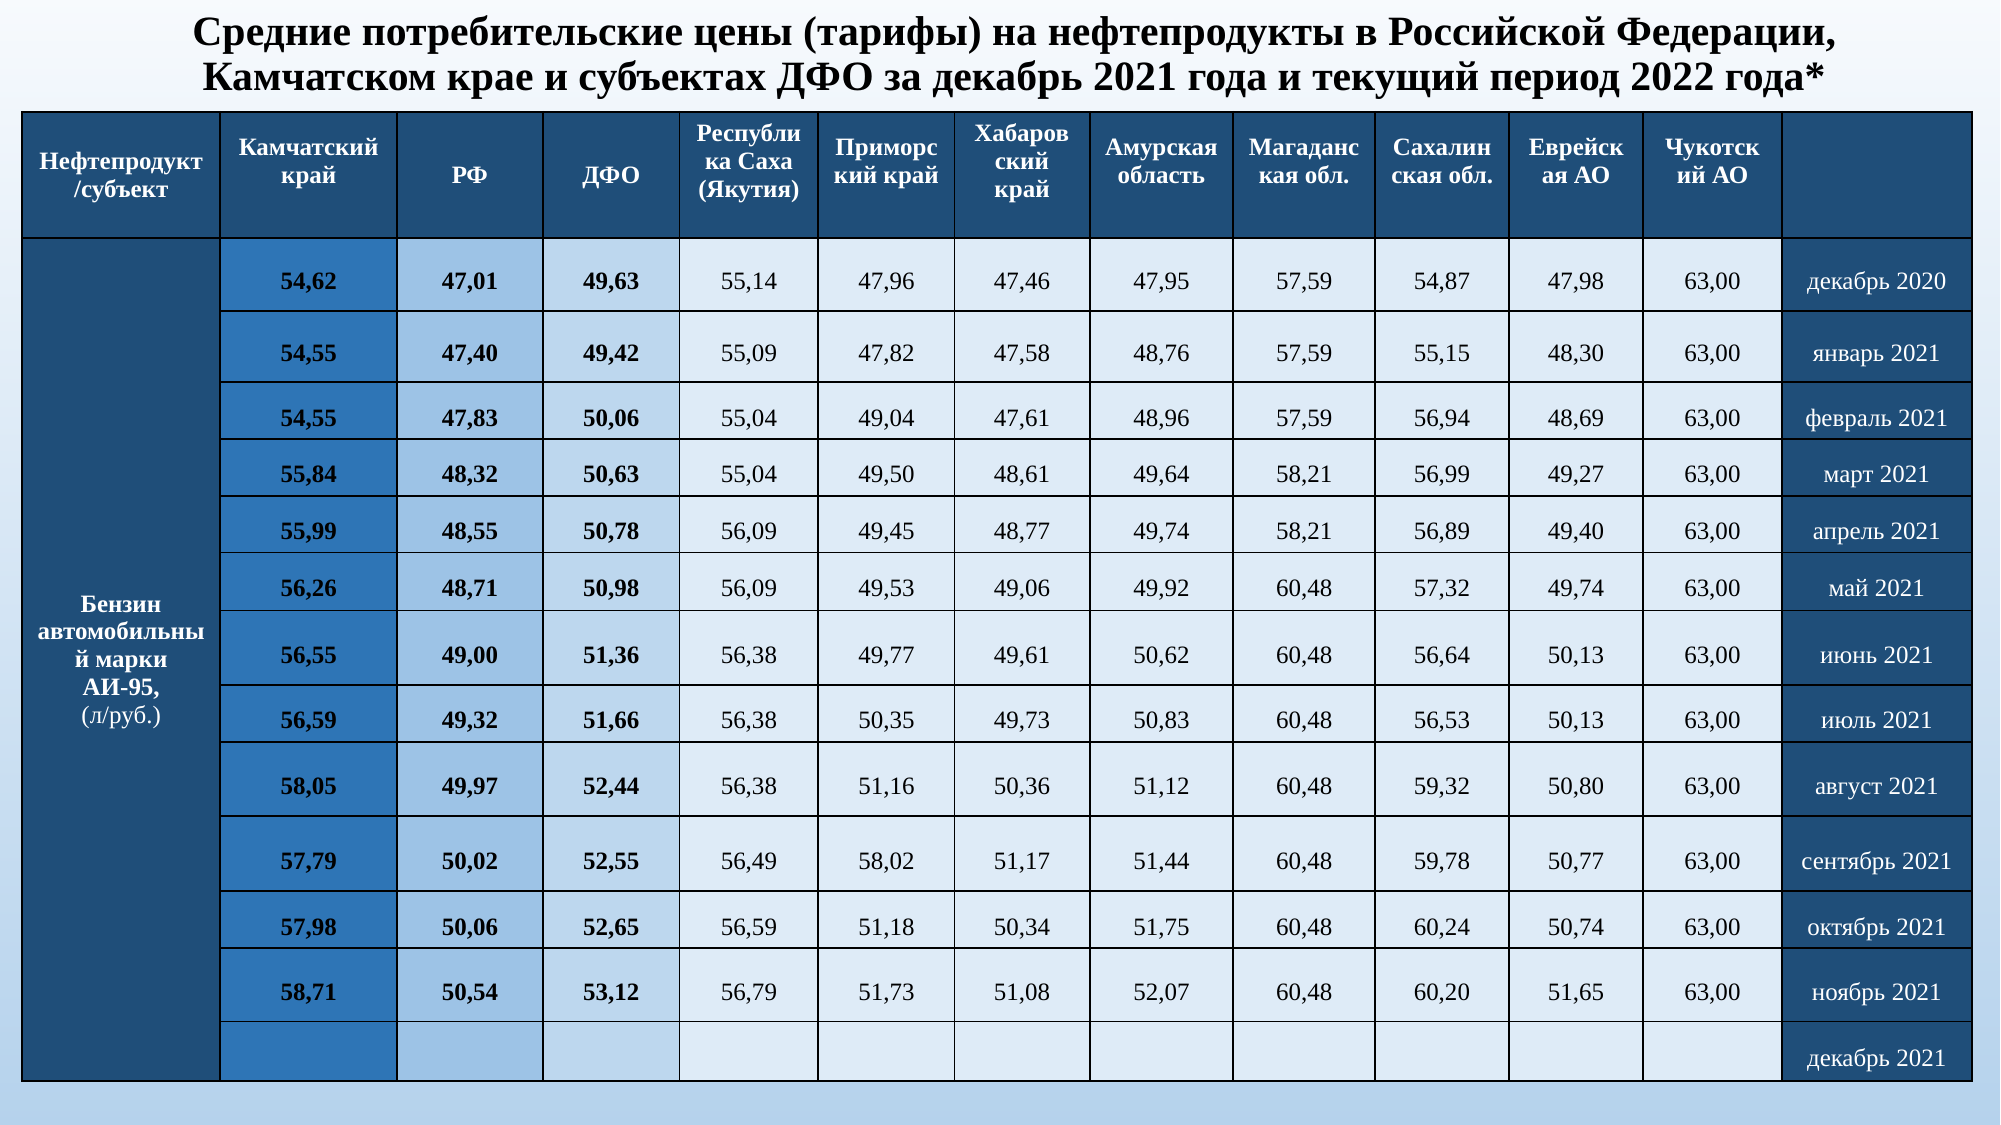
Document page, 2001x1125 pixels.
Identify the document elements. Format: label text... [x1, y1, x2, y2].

table_cell 60,48 [1234, 892, 1374, 947]
table_cell 63,00 [1644, 611, 1781, 684]
table_cell 56,89 [1376, 497, 1508, 552]
table_header ДФО [544, 113, 679, 237]
table_cell 47,82 [819, 312, 954, 381]
table_cell 49,06 [955, 553, 1089, 610]
table_cell 60,48 [1234, 611, 1374, 684]
table_cell 57,59 [1234, 383, 1374, 438]
table_cell 60,48 [1234, 949, 1374, 1021]
table_cell 56,09 [680, 553, 817, 610]
table_cell 50,83 [1091, 686, 1232, 741]
table_header Нефтепродукт/субъект [23, 113, 219, 237]
table_cell 47,40 [398, 312, 542, 381]
table_cell 56,38 [680, 686, 817, 741]
table_cell 51,73 [819, 949, 954, 1021]
table_cell 60,20 [1376, 949, 1508, 1021]
table_cell 50,06 [398, 892, 542, 947]
table_header Еврейская АО [1510, 113, 1642, 237]
table_cell 51,18 [819, 892, 954, 947]
table_cell 51,12 [1091, 743, 1232, 815]
table_cell 59,78 [1376, 817, 1508, 890]
table_cell 50,80 [1510, 743, 1642, 815]
table_cell 49,50 [819, 440, 954, 495]
table_header Магаданская обл. [1234, 113, 1374, 237]
table_cell 51,66 [544, 686, 679, 741]
table_cell 49,04 [819, 383, 954, 438]
table_cell 60,24 [1376, 892, 1508, 947]
table_cell сентябрь 2021 [1783, 817, 1971, 890]
table_cell 49,32 [398, 686, 542, 741]
table_header Приморский край [819, 113, 954, 237]
table_cell 49,42 [544, 312, 679, 381]
table_cell 63,00 [1644, 383, 1781, 438]
table_header [1783, 113, 1971, 237]
table_cell 50,54 [398, 949, 542, 1021]
table_cell 54,62 [221, 239, 396, 310]
table_cell июнь 2021 [1783, 611, 1971, 684]
table_cell 52,65 [544, 892, 679, 947]
table_cell 48,32 [398, 440, 542, 495]
table_cell 56,59 [221, 686, 396, 741]
table_cell 56,94 [1376, 383, 1508, 438]
table_cell июль 2021 [1783, 686, 1971, 741]
table_cell 50,13 [1510, 686, 1642, 741]
table_cell 52,44 [544, 743, 679, 815]
table_cell [1510, 1022, 1642, 1080]
table_cell 63,00 [1644, 817, 1781, 890]
table_cell 63,00 [1644, 312, 1781, 381]
table_cell 56,49 [680, 817, 817, 890]
table_cell 60,48 [1234, 686, 1374, 741]
table_cell 57,98 [221, 892, 396, 947]
title Средние потребительские цены (тарифы) на нефтепродукты в Российской Федерации, Камчатском крае и субъектах ДФО за декабрь 2021 года и текущий период 2022 года* [142, 0, 1887, 111]
table_cell 52,55 [544, 817, 679, 890]
table_cell 52,07 [1091, 949, 1232, 1021]
table_cell 50,35 [819, 686, 954, 741]
table_cell 49,45 [819, 497, 954, 552]
table_cell 56,64 [1376, 611, 1508, 684]
table_cell 51,08 [955, 949, 1089, 1021]
table_cell 49,63 [544, 239, 679, 310]
table_cell апрель 2021 [1783, 497, 1971, 552]
table_cell 55,84 [221, 440, 396, 495]
table_header Чукотский АО [1644, 113, 1781, 237]
table_cell 56,55 [221, 611, 396, 684]
table_cell 51,16 [819, 743, 954, 815]
table_cell 48,77 [955, 497, 1089, 552]
table_cell 63,00 [1644, 239, 1781, 310]
table_cell 49,74 [1510, 553, 1642, 610]
table_cell 51,36 [544, 611, 679, 684]
table_cell [398, 1022, 542, 1080]
table_cell 48,30 [1510, 312, 1642, 381]
table_cell 51,17 [955, 817, 1089, 890]
table_cell [1091, 1022, 1232, 1080]
table_cell 51,44 [1091, 817, 1232, 890]
table_cell Бензин автомобильный марки АИ-95, (л/руб.) [23, 239, 219, 1080]
table_cell 50,98 [544, 553, 679, 610]
table_cell 50,62 [1091, 611, 1232, 684]
table_cell 55,09 [680, 312, 817, 381]
table_cell 54,87 [1376, 239, 1508, 310]
table_cell [680, 1022, 817, 1080]
table_cell 54,55 [221, 312, 396, 381]
table_cell 47,61 [955, 383, 1089, 438]
table_cell 49,73 [955, 686, 1089, 741]
table_cell май 2021 [1783, 553, 1971, 610]
table_cell 50,13 [1510, 611, 1642, 684]
table_cell 50,02 [398, 817, 542, 890]
table_cell 50,36 [955, 743, 1089, 815]
table_cell 56,79 [680, 949, 817, 1021]
table_cell 56,38 [680, 743, 817, 815]
table_cell 48,69 [1510, 383, 1642, 438]
table_cell 63,00 [1644, 743, 1781, 815]
table_cell 50,78 [544, 497, 679, 552]
table_cell 55,99 [221, 497, 396, 552]
table_cell 55,15 [1376, 312, 1508, 381]
table_cell 53,12 [544, 949, 679, 1021]
table_cell 49,40 [1510, 497, 1642, 552]
table_cell [1234, 1022, 1374, 1080]
table_cell 48,61 [955, 440, 1089, 495]
table_cell 63,00 [1644, 440, 1781, 495]
table_cell 55,04 [680, 440, 817, 495]
table_cell декабрь 2021 [1783, 1022, 1971, 1080]
table_cell 56,26 [221, 553, 396, 610]
table_cell 63,00 [1644, 949, 1781, 1021]
table_cell 57,59 [1234, 312, 1374, 381]
table_cell 58,05 [221, 743, 396, 815]
table_cell 47,96 [819, 239, 954, 310]
table_cell [819, 1022, 954, 1080]
table_cell 47,98 [1510, 239, 1642, 310]
table_cell 59,32 [1376, 743, 1508, 815]
table_cell 50,77 [1510, 817, 1642, 890]
table_cell 49,64 [1091, 440, 1232, 495]
table_cell 49,53 [819, 553, 954, 610]
table_cell 47,83 [398, 383, 542, 438]
table_cell октябрь 2021 [1783, 892, 1971, 947]
table_cell 49,74 [1091, 497, 1232, 552]
table_cell февраль 2021 [1783, 383, 1971, 438]
table_cell 57,59 [1234, 239, 1374, 310]
table_cell 55,04 [680, 383, 817, 438]
table_cell март 2021 [1783, 440, 1971, 495]
table_cell 54,55 [221, 383, 396, 438]
table_cell 48,55 [398, 497, 542, 552]
table_cell 50,34 [955, 892, 1089, 947]
table_cell 51,75 [1091, 892, 1232, 947]
table_cell 63,00 [1644, 497, 1781, 552]
table_cell 56,53 [1376, 686, 1508, 741]
table_cell 49,97 [398, 743, 542, 815]
table_cell 56,38 [680, 611, 817, 684]
table_cell 55,14 [680, 239, 817, 310]
table_cell 58,21 [1234, 497, 1374, 552]
table_header Хабаровский край [955, 113, 1089, 237]
table_header Амурская область [1091, 113, 1232, 237]
table_cell 49,00 [398, 611, 542, 684]
table_header Республика Саха (Якутия) [680, 113, 817, 237]
table_header Сахалинская обл. [1376, 113, 1508, 237]
table_cell 49,27 [1510, 440, 1642, 495]
table_cell 56,59 [680, 892, 817, 947]
table_cell 60,48 [1234, 553, 1374, 610]
table_cell [544, 1022, 679, 1080]
table_cell 50,06 [544, 383, 679, 438]
table_cell [1644, 1022, 1781, 1080]
table_cell 56,09 [680, 497, 817, 552]
table_cell 63,00 [1644, 553, 1781, 610]
table_cell 60,48 [1234, 817, 1374, 890]
table_cell 49,92 [1091, 553, 1232, 610]
table_cell 47,01 [398, 239, 542, 310]
table_cell 49,77 [819, 611, 954, 684]
table_cell 51,65 [1510, 949, 1642, 1021]
table_cell 47,58 [955, 312, 1089, 381]
table_cell 56,99 [1376, 440, 1508, 495]
table_cell 49,61 [955, 611, 1089, 684]
table_cell 48,96 [1091, 383, 1232, 438]
table_cell 50,63 [544, 440, 679, 495]
table_cell 63,00 [1644, 686, 1781, 741]
table_cell август 2021 [1783, 743, 1971, 815]
table_cell декабрь 2020 [1783, 239, 1971, 310]
table_cell 50,74 [1510, 892, 1642, 947]
table_cell 47,95 [1091, 239, 1232, 310]
table_cell 57,79 [221, 817, 396, 890]
table_header РФ [398, 113, 542, 237]
table_cell [955, 1022, 1089, 1080]
table_cell 48,71 [398, 553, 542, 610]
table_cell 48,76 [1091, 312, 1232, 381]
table_cell [1376, 1022, 1508, 1080]
table_cell январь 2021 [1783, 312, 1971, 381]
table_cell 58,21 [1234, 440, 1374, 495]
table_cell 60,48 [1234, 743, 1374, 815]
table_cell 58,02 [819, 817, 954, 890]
table_cell 58,71 [221, 949, 396, 1021]
table_cell 47,46 [955, 239, 1089, 310]
table_cell ноябрь 2021 [1783, 949, 1971, 1021]
table_cell 63,00 [1644, 892, 1781, 947]
table_header Камчатский край [221, 113, 396, 237]
table_cell [221, 1022, 396, 1080]
table_cell 57,32 [1376, 553, 1508, 610]
